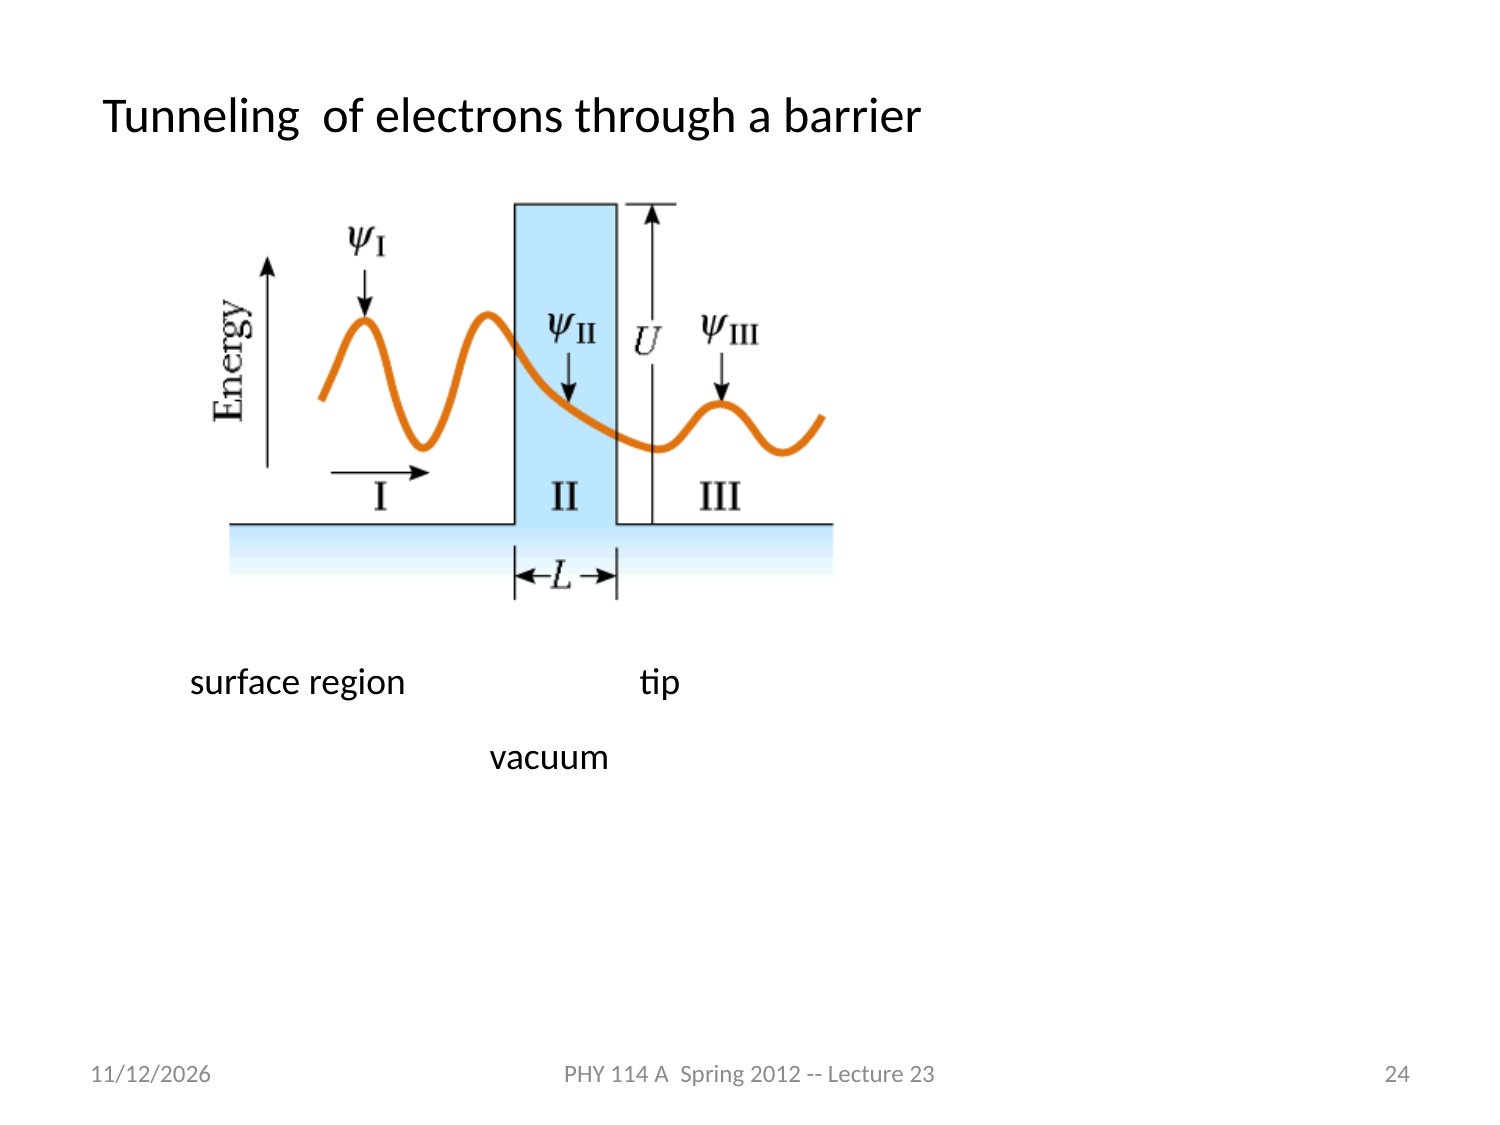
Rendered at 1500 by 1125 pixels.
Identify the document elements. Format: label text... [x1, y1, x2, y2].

picture [187, 149, 851, 638]
text_box tip [624, 649, 1000, 710]
text_box surface region [174, 649, 513, 710]
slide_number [75, 1042, 425, 1103]
slide_number 24 [1074, 1042, 1425, 1103]
text_box Tunneling of electrons through a barrier [87, 74, 1125, 150]
footer PHY 114 A Spring 2012 -- Lecture 23 [512, 1042, 988, 1103]
text_box vacuum [474, 724, 688, 785]
